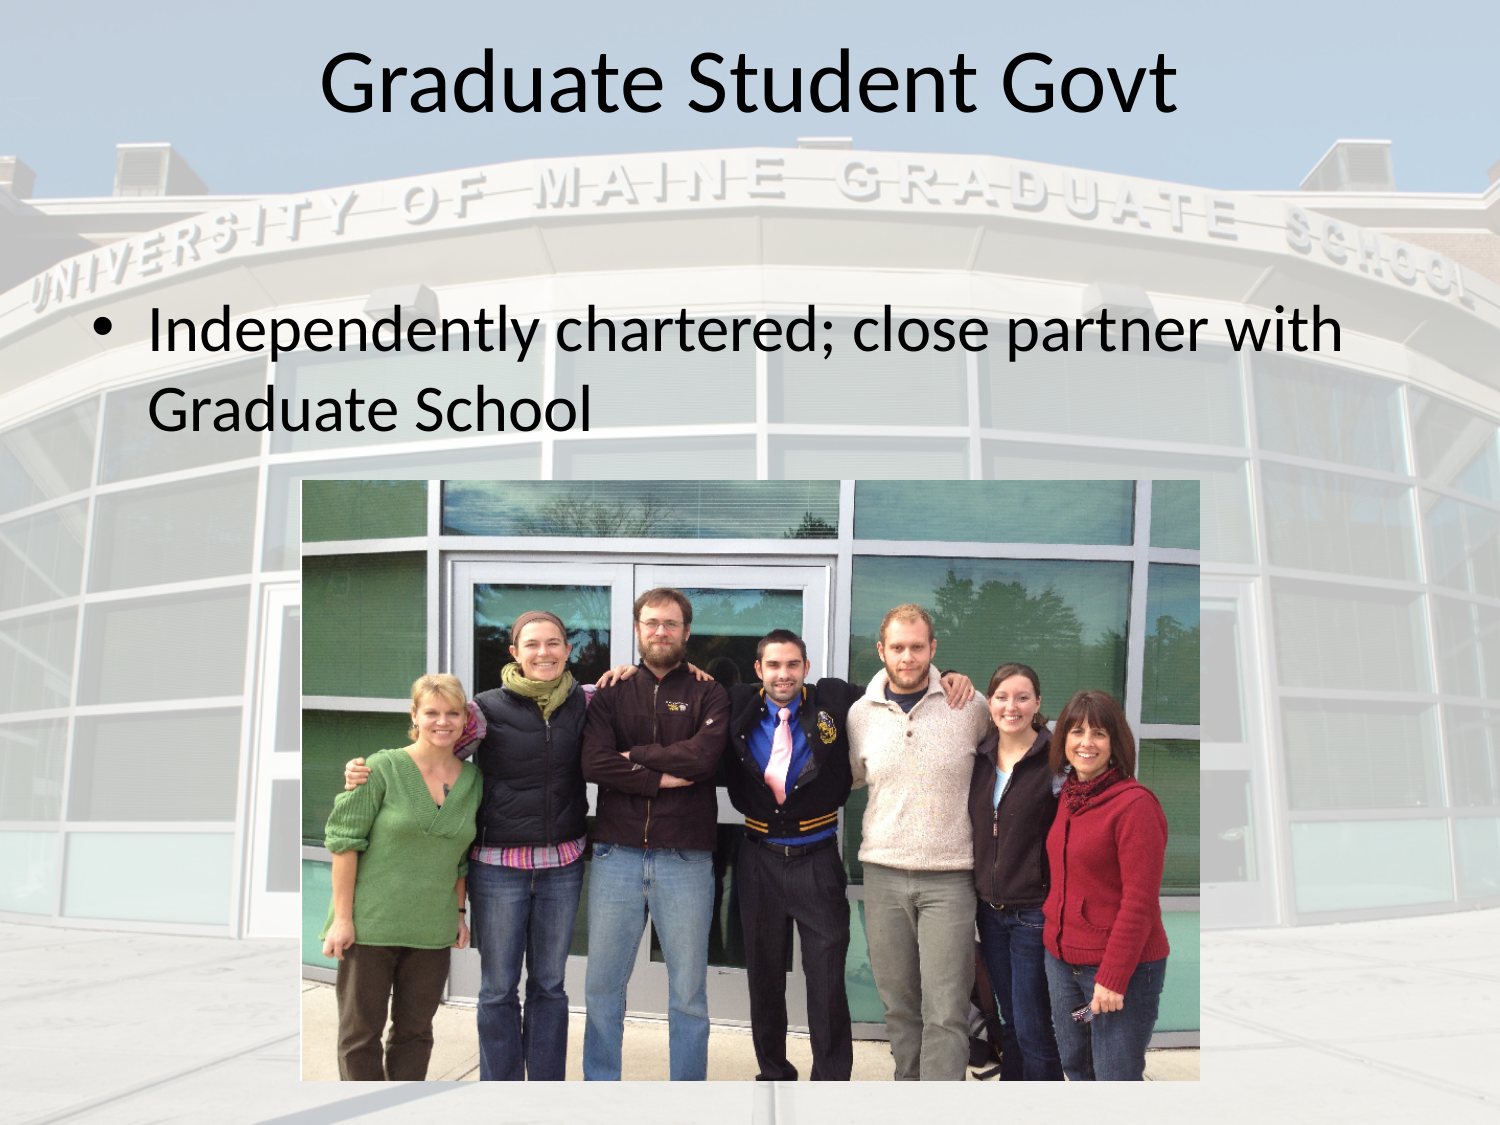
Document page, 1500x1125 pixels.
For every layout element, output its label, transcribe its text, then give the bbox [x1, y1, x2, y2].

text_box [75, 277, 1427, 1081]
title Graduate Student Govt [75, 0, 1425, 152]
